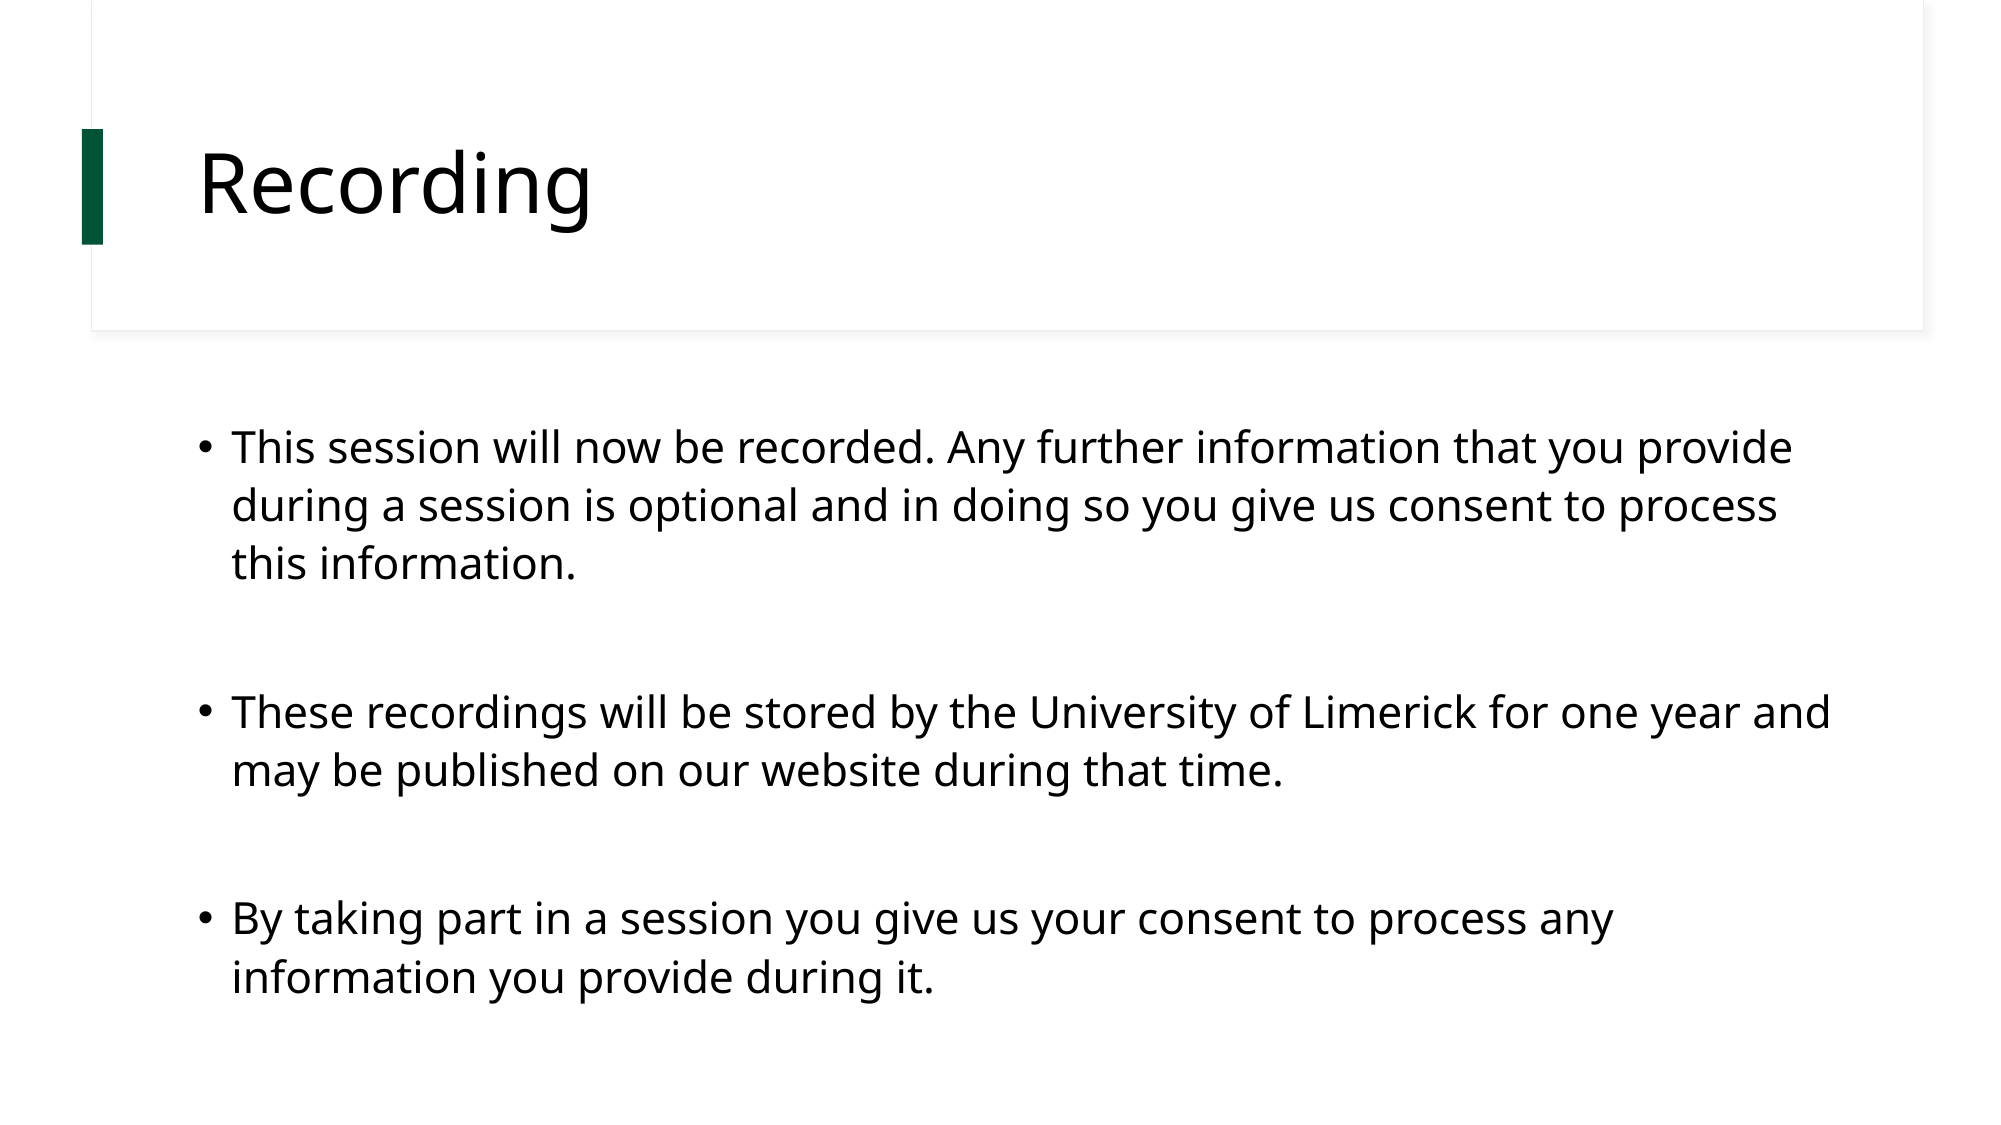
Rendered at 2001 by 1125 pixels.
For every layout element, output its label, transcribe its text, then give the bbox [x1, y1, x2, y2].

list This session will now be recorded. Any further information that you provide during a session is optional and in doing so you give us consent to process this information. These recordings will be stored by the University of Limerick for one year and may be published on our website during that time. By taking part in a session you give us your consent to process any information you provide during it. [183, 406, 1851, 1013]
title Recording [183, 90, 1851, 284]
